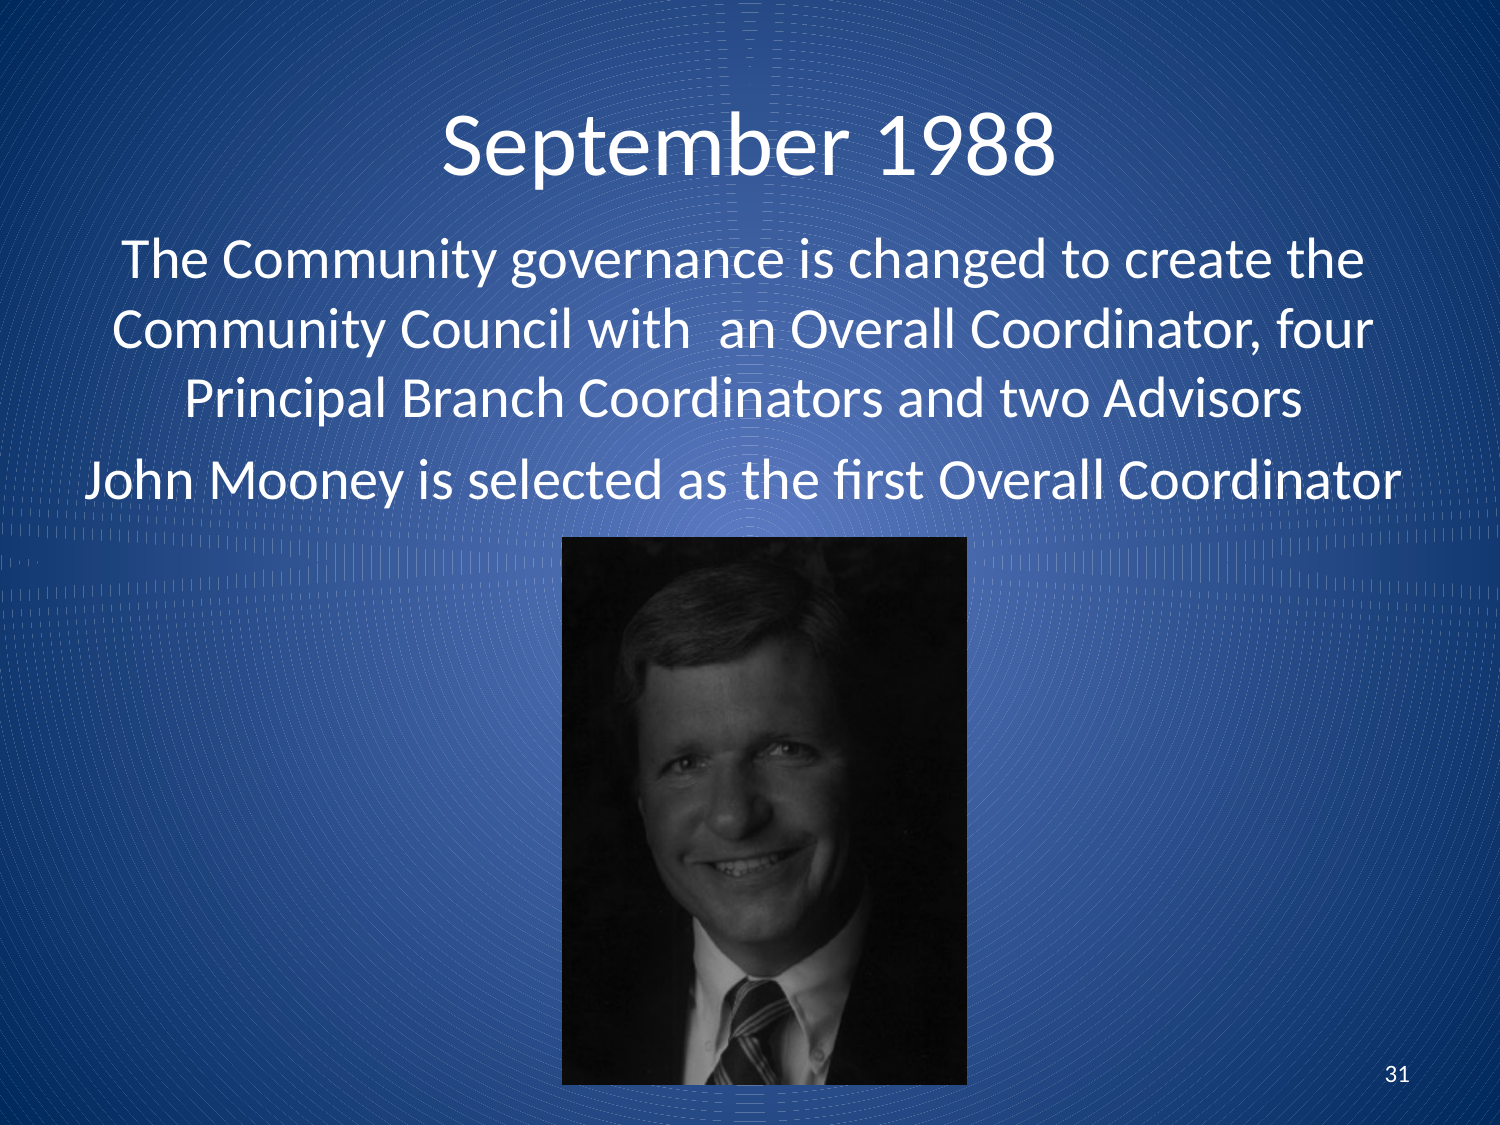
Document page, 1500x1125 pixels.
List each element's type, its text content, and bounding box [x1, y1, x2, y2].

picture [562, 537, 967, 1085]
list The Community governance is changed to create the Community Council with an Overall Coordinator, four Principal Branch Coordinators and two Advisors John Mooney is selected as the first Overall Coordinator [24, 212, 1463, 588]
title September 1988 [75, 45, 1425, 212]
slide_number 31 [1074, 1042, 1425, 1103]
